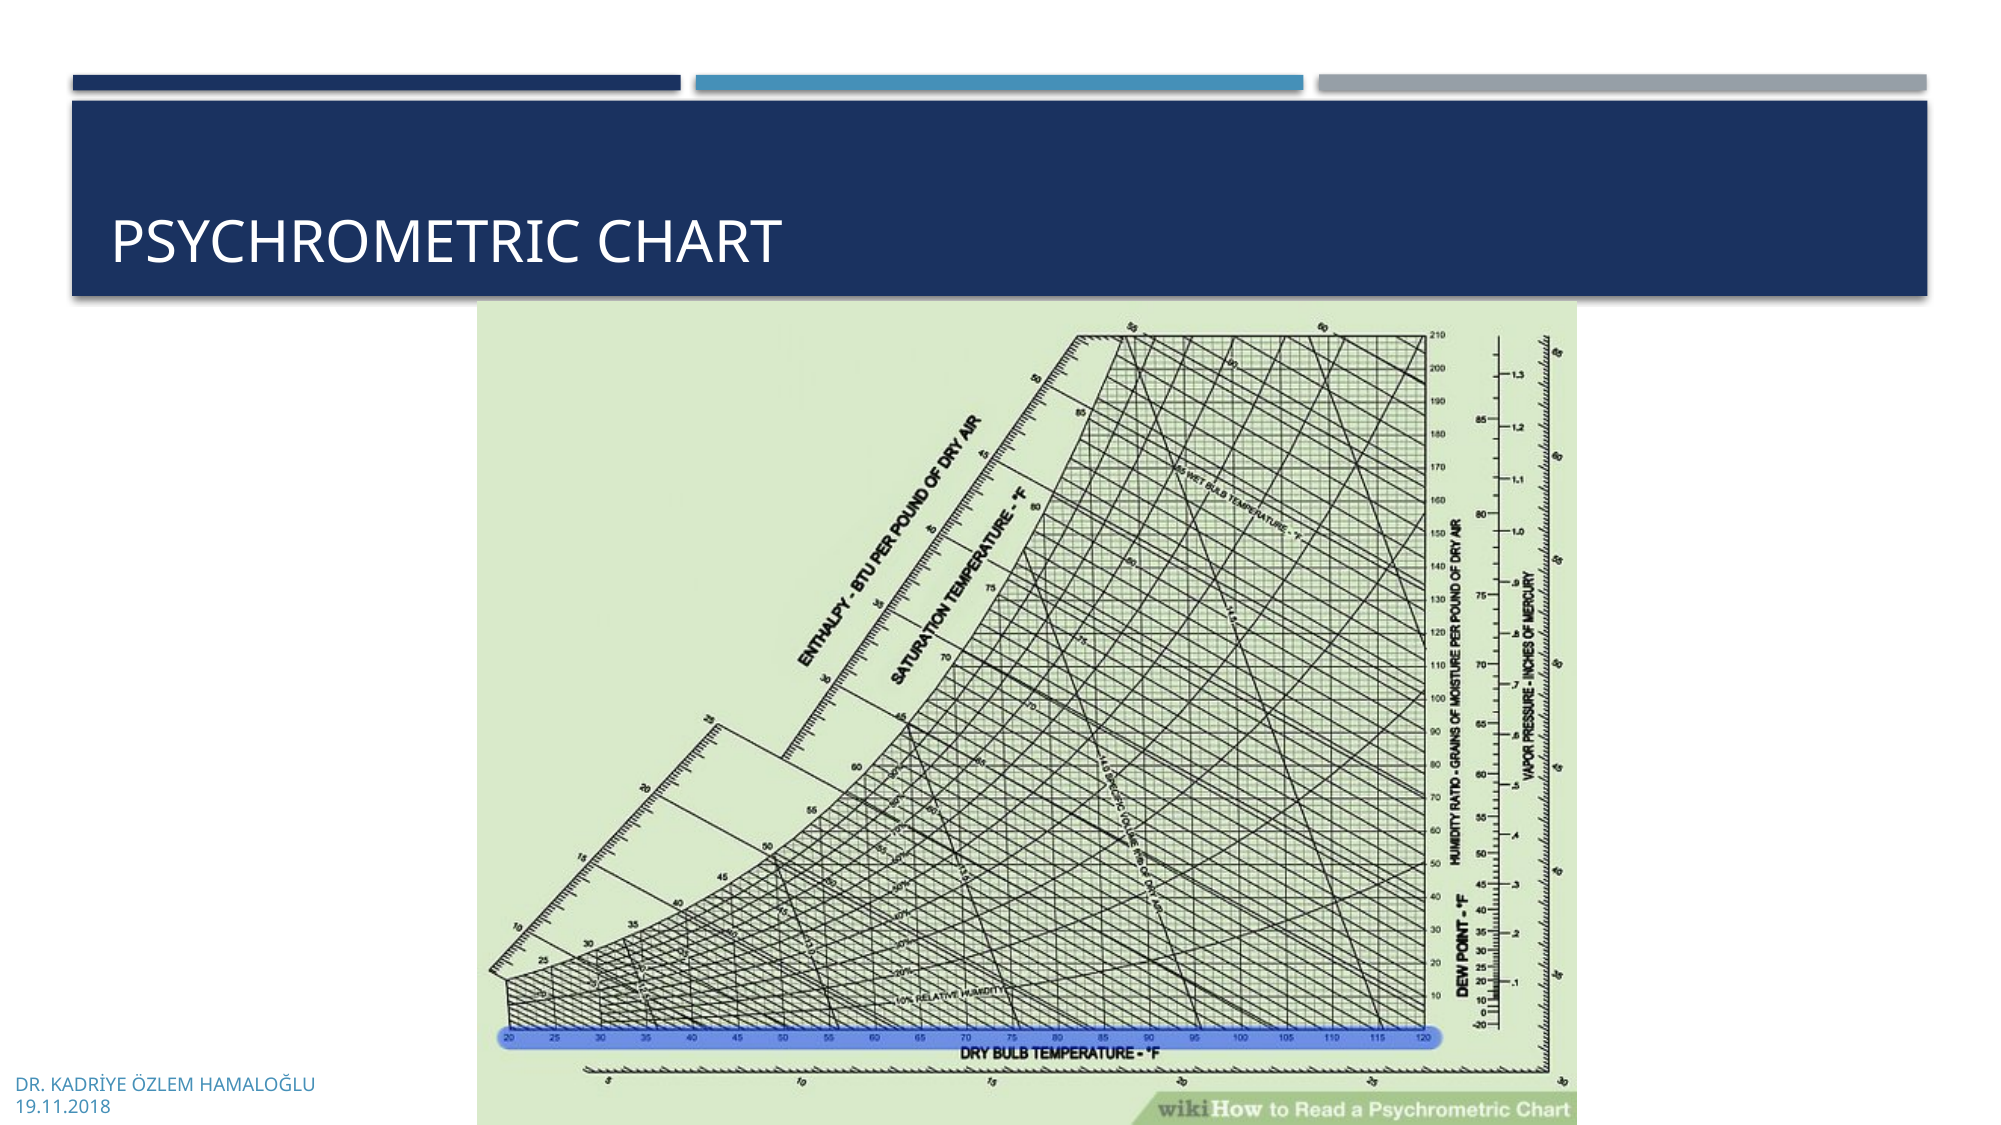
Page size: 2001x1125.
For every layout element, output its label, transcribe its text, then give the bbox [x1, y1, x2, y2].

picture [477, 300, 1577, 1125]
footer DR. KADRİYE ÖZLEM HAMALOĞLU 19.11.2018 [0, 1065, 471, 1125]
title Psychrometrıc chart [95, 115, 1905, 282]
